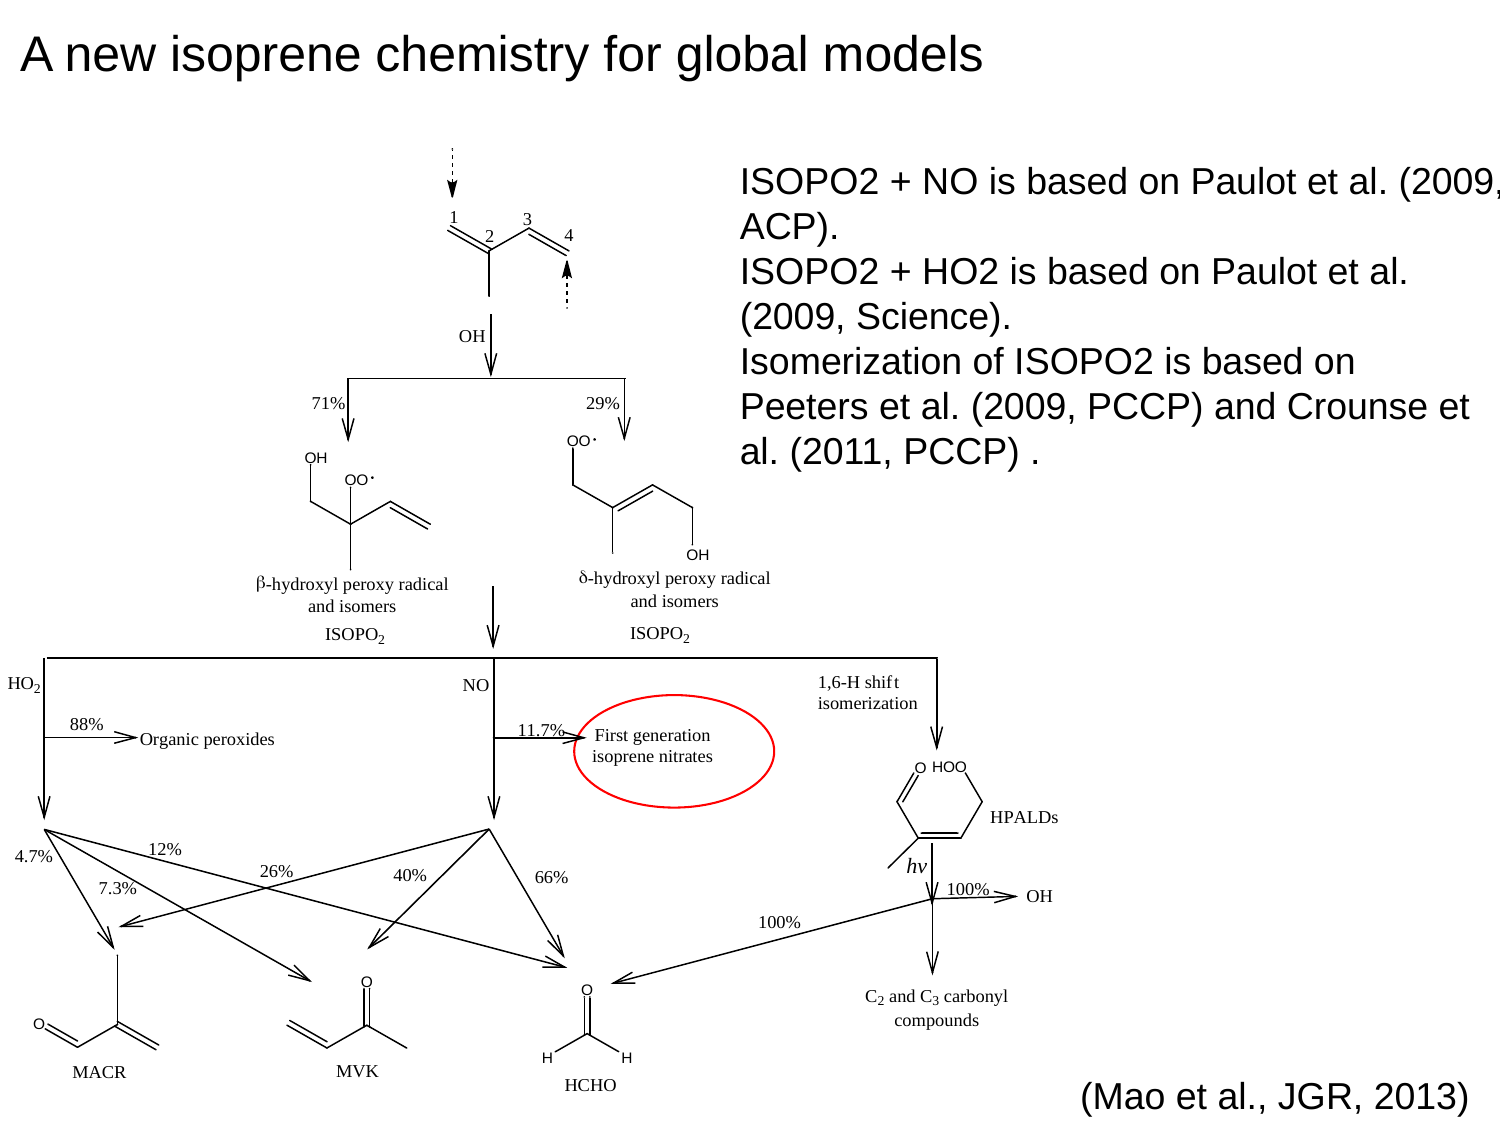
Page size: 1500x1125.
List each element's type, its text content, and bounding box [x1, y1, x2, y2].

text_box (Mao et al., JGR, 2013) [1065, 1064, 1499, 1125]
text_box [5, 145, 1066, 1109]
text_box ISOPO2 + NO is based on Paulot et al. (2009, ACP). ISOPO2 + HO2 is based on Paulot et al. (2009, Science). Isomerization of ISOPO2 is based on Peeters et al. (2009, PCCP) and Crounse et al. (2011, PCCP) . [1066, 149, 1500, 480]
text_box A new isoprene chemistry for global models [5, 13, 1343, 89]
